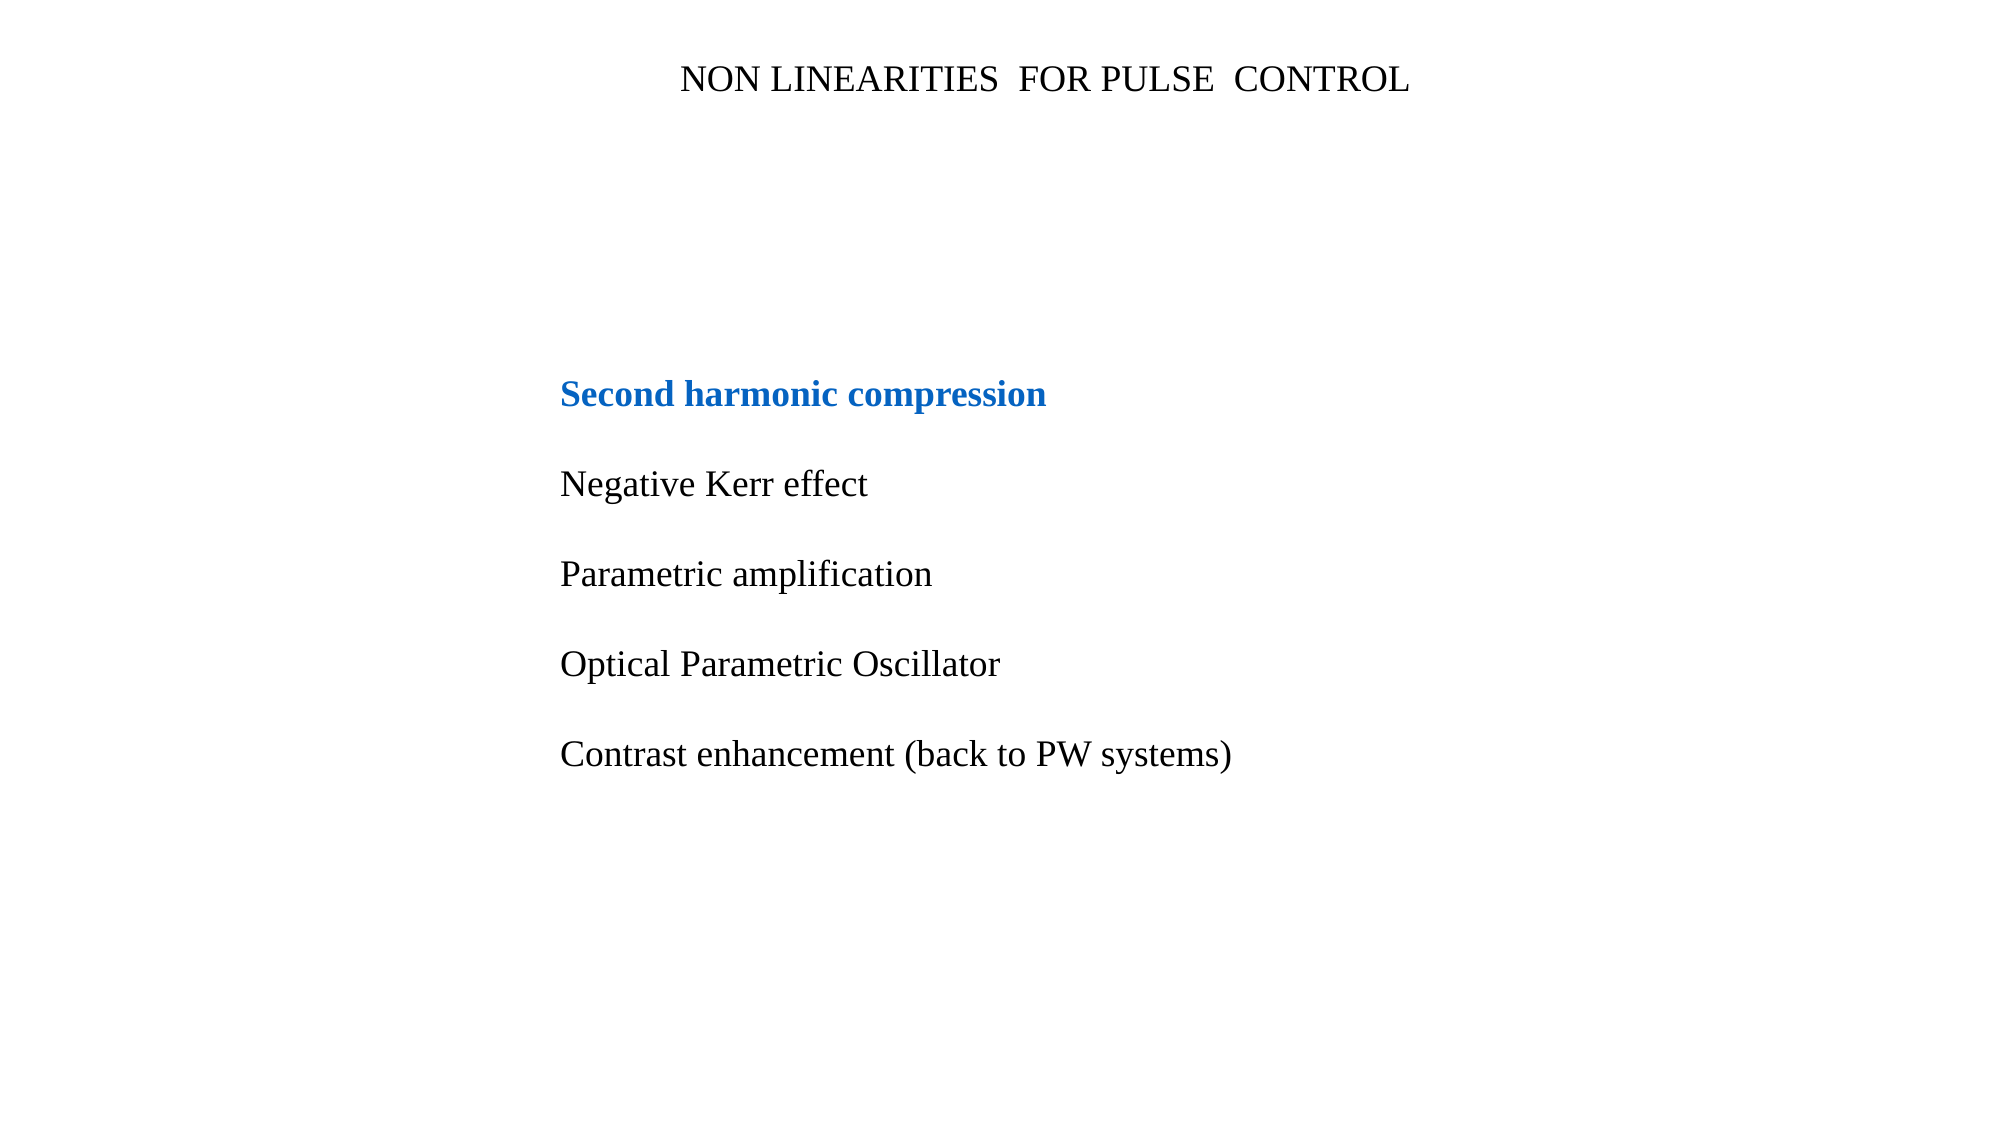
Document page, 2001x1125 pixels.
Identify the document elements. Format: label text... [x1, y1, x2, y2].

text_box NON LINEARITIES FOR PULSE CONTROL [665, 46, 1431, 107]
text_box Second harmonic compression Negative Kerr effect Parametric amplification Optical Parametric Oscillator Contrast enhancement (back to PW systems) [545, 361, 1248, 782]
